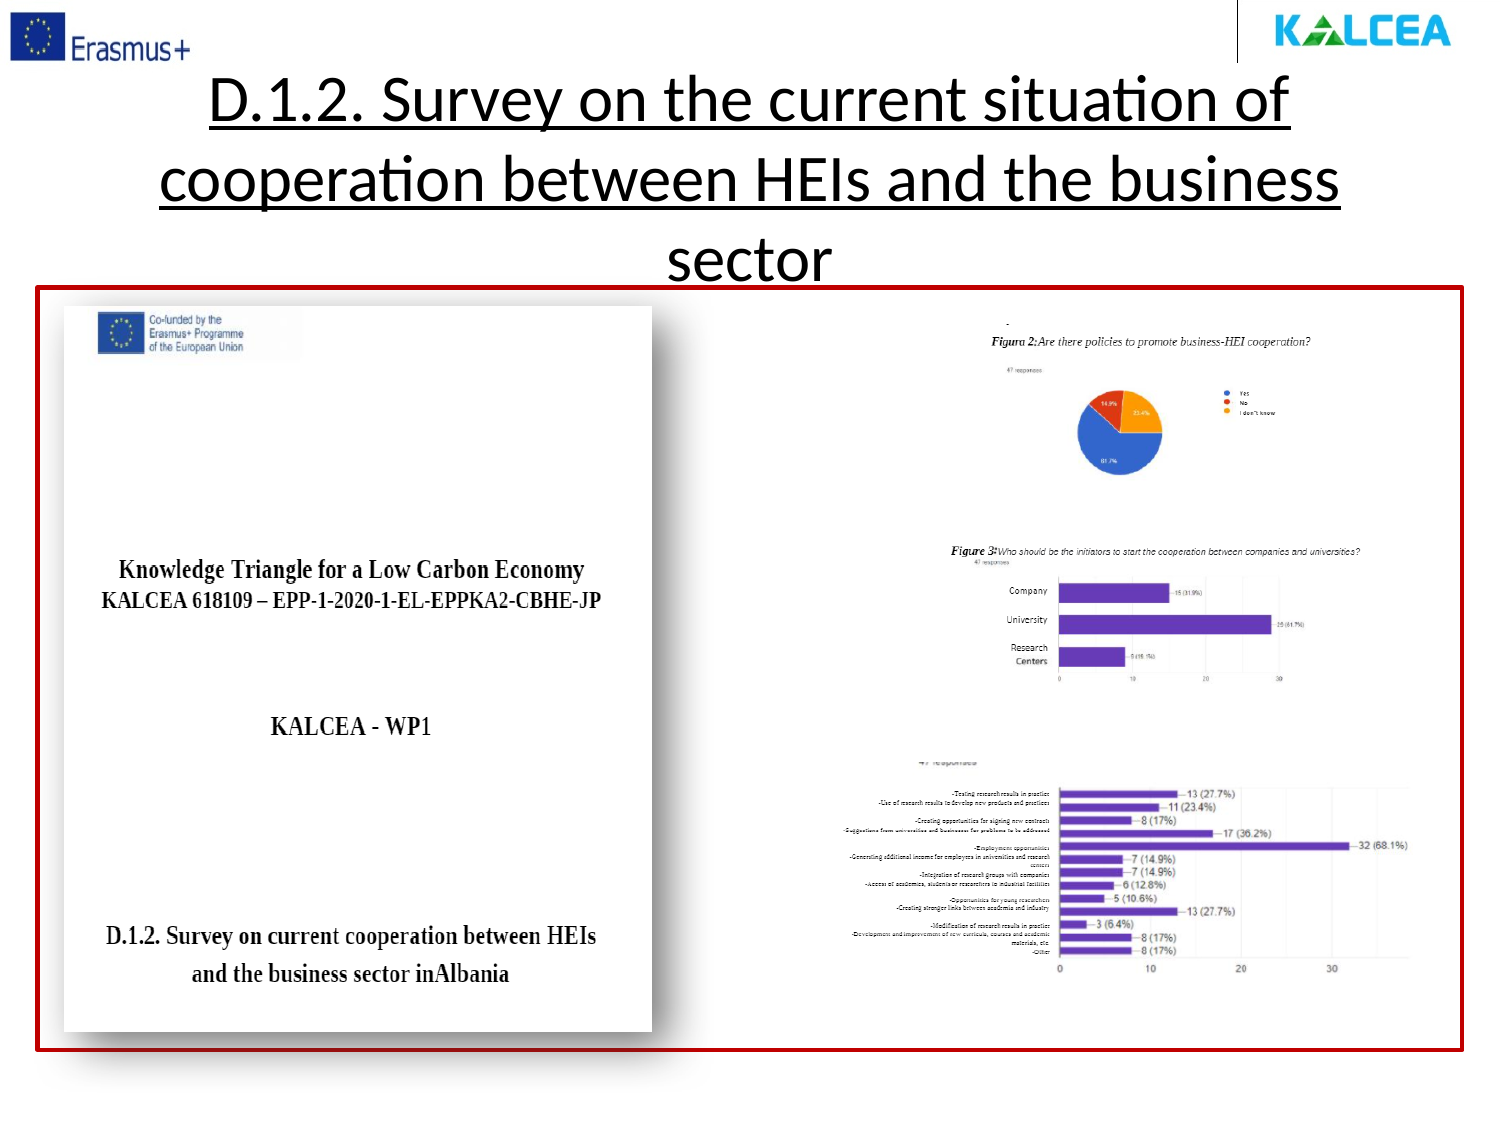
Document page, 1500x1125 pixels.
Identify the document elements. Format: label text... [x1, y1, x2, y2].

picture [987, 324, 1322, 488]
picture [0, 0, 201, 76]
picture [837, 762, 1424, 985]
title D.1.2. Survey on the current situation of cooperation between HEIs and the business sector [75, 112, 1425, 238]
picture [1237, 0, 1500, 63]
text_box [35, 285, 1464, 1052]
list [64, 305, 653, 1032]
picture [937, 537, 1391, 697]
